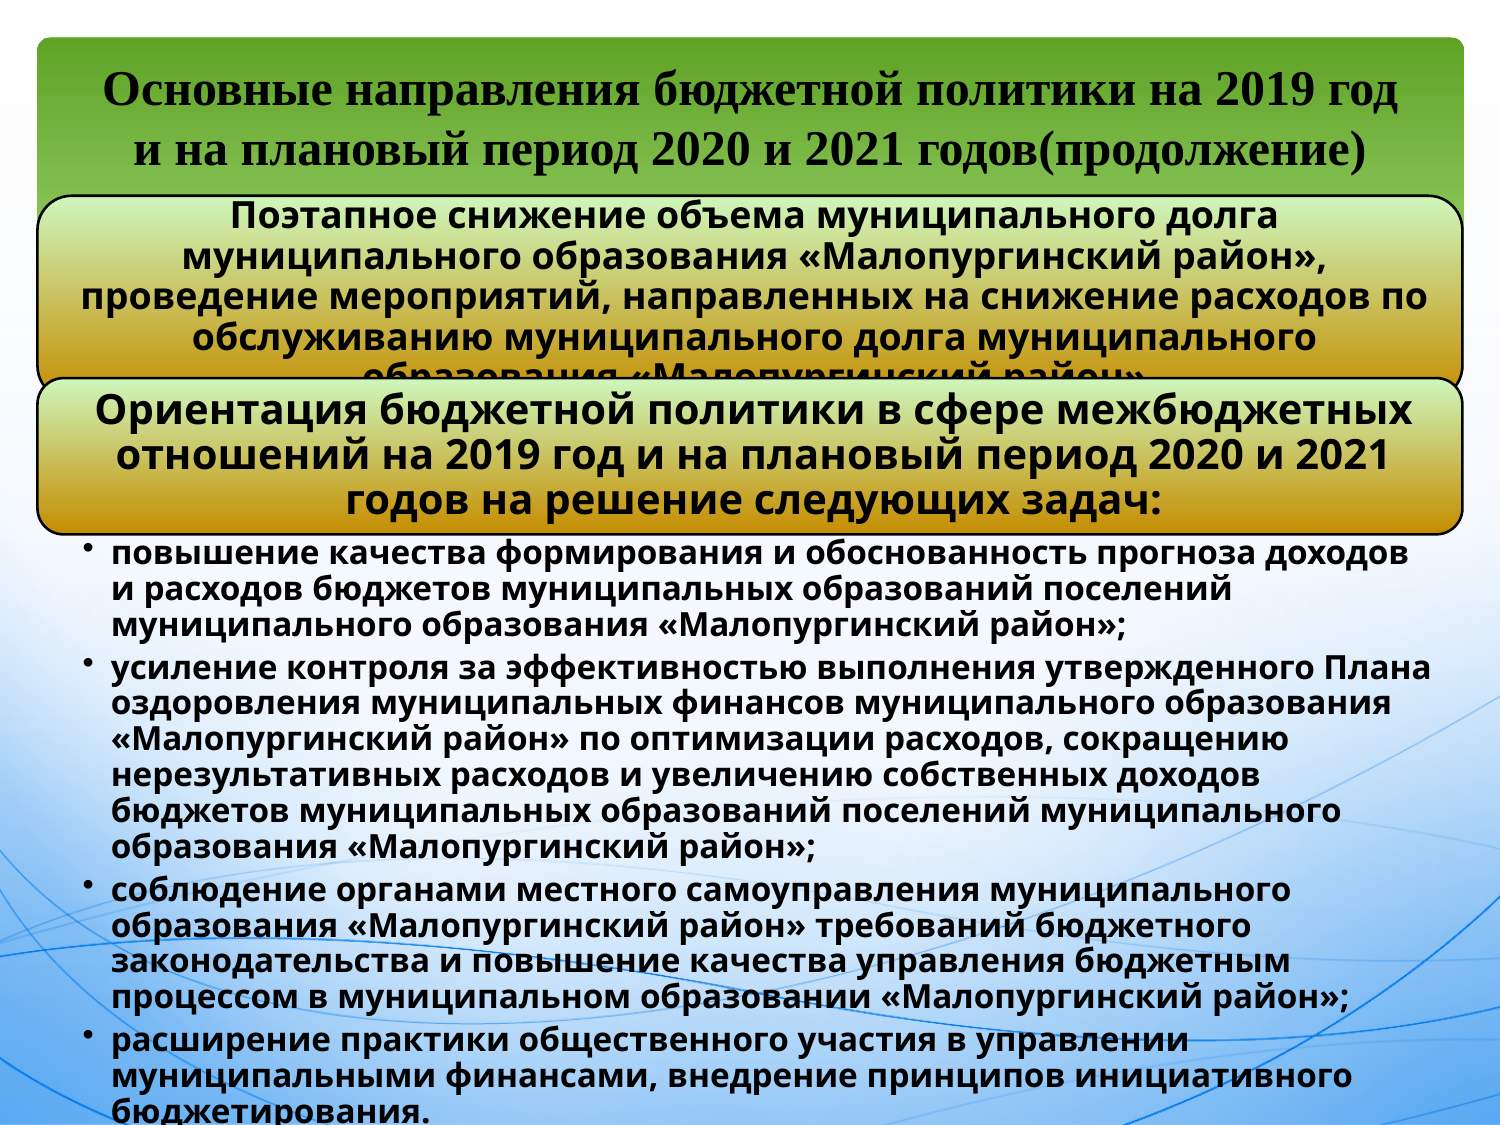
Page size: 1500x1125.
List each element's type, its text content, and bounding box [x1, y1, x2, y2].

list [37, 195, 1463, 1122]
title Основные направления бюджетной политики на 2019 год и на плановый период 2020 и 2021 годов(продолжение) [75, 55, 1425, 175]
